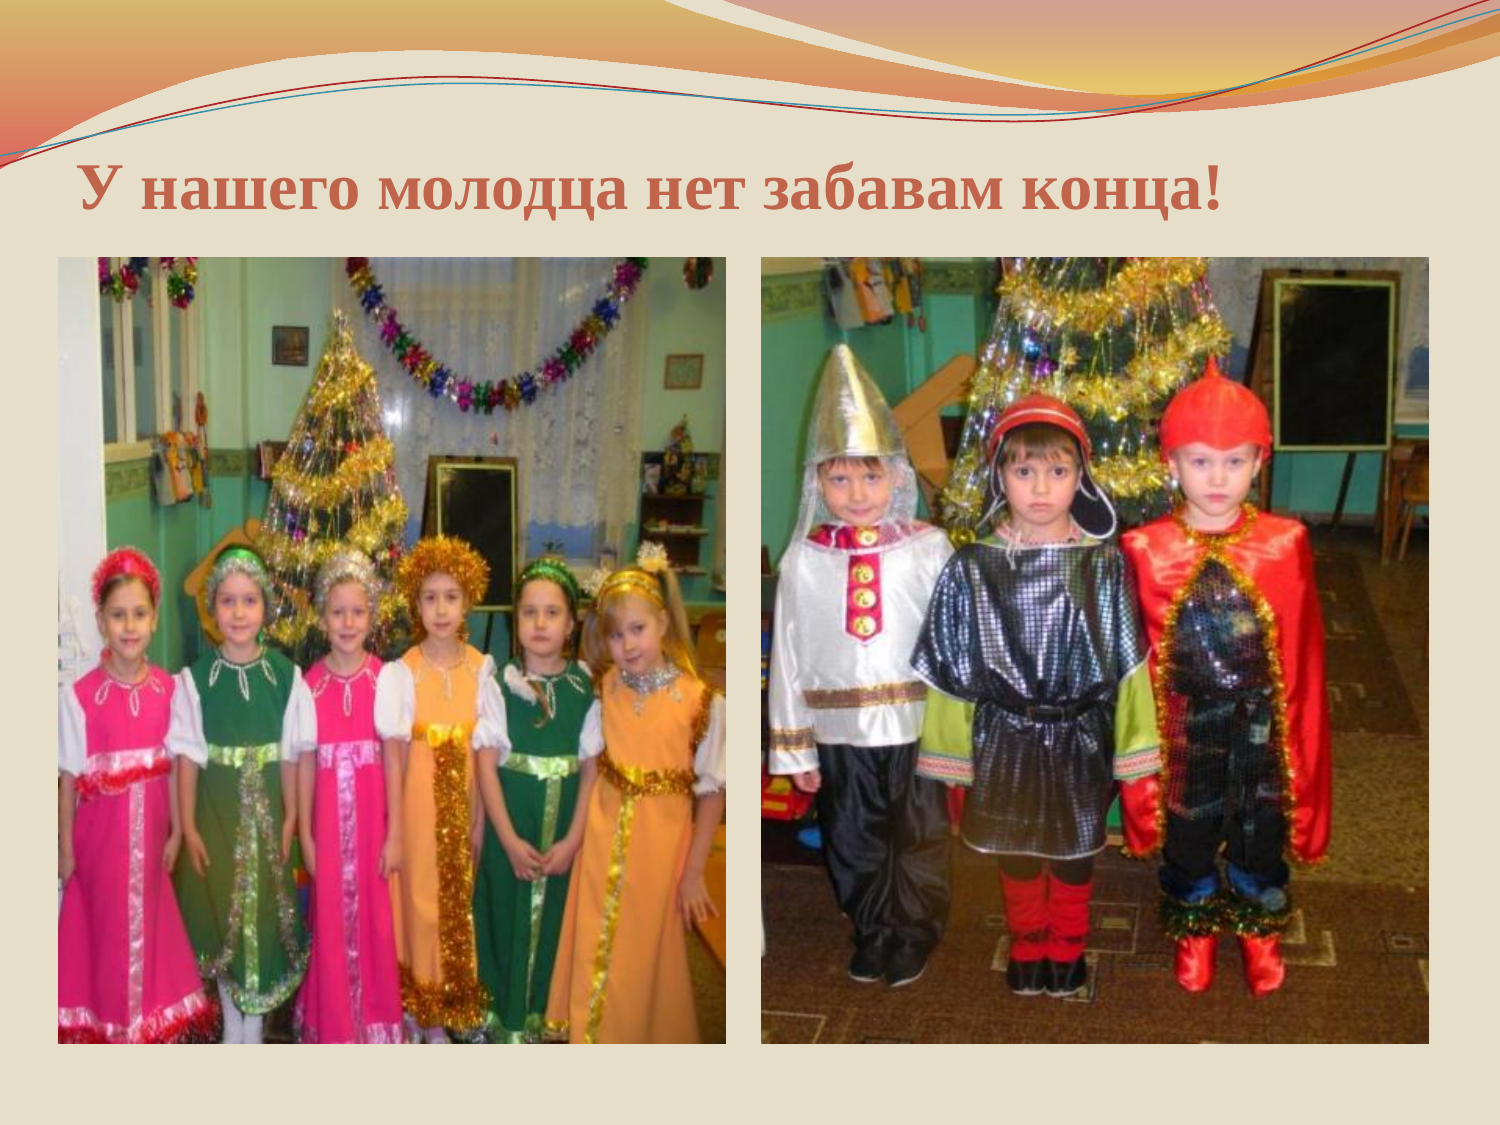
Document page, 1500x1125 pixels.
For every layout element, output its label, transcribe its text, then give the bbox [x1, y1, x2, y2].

picture [761, 257, 1430, 1044]
picture [58, 257, 727, 1044]
title У нашего молодца нет забавам конца! [75, 115, 1425, 223]
